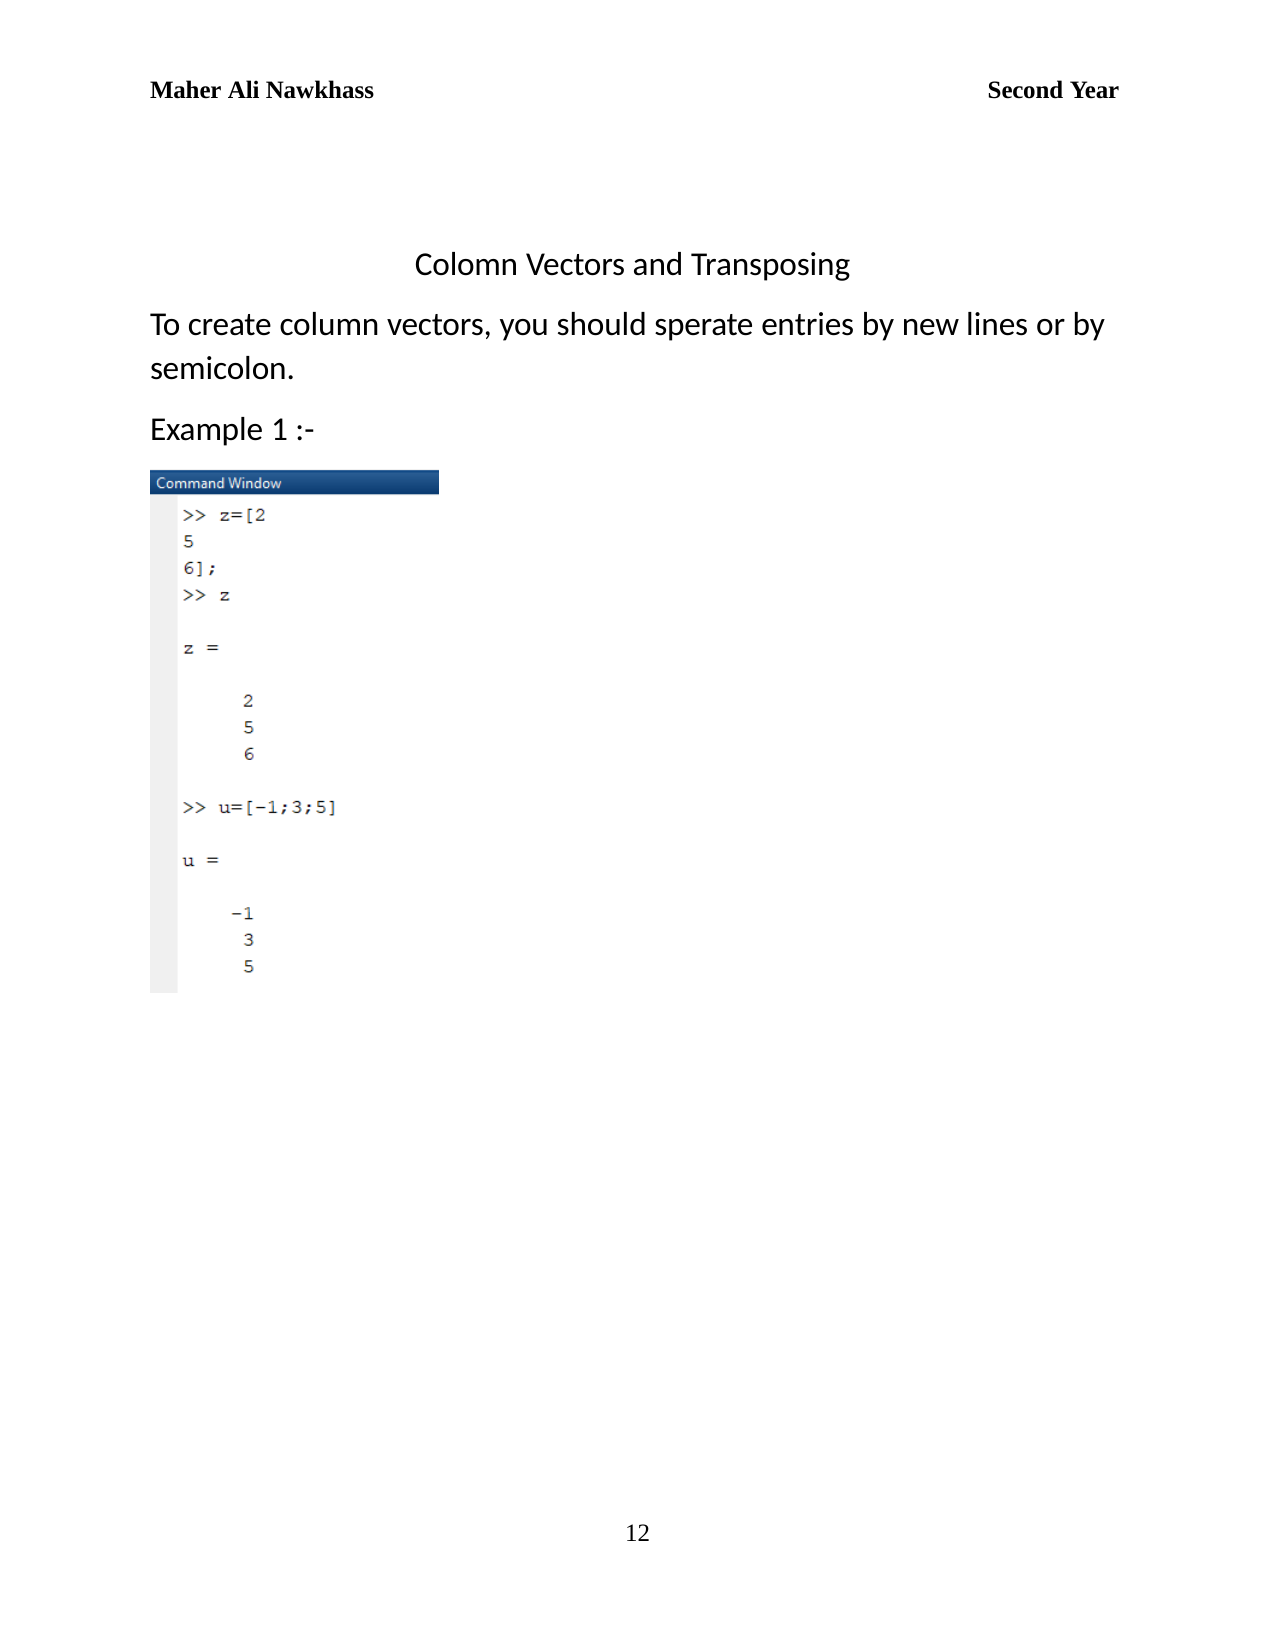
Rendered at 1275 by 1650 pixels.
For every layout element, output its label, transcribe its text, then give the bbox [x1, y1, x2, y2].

text_box Maher Ali Nawkhass [147, 71, 378, 104]
text_box Second Year [985, 71, 1126, 104]
text_box 12 [618, 1517, 657, 1547]
text_box Colomn Vectors and Transposing To create column vectors, you should sperate entries by new lines or by semicolon. Example 1 :- [147, 219, 1123, 447]
picture [149, 469, 440, 993]
